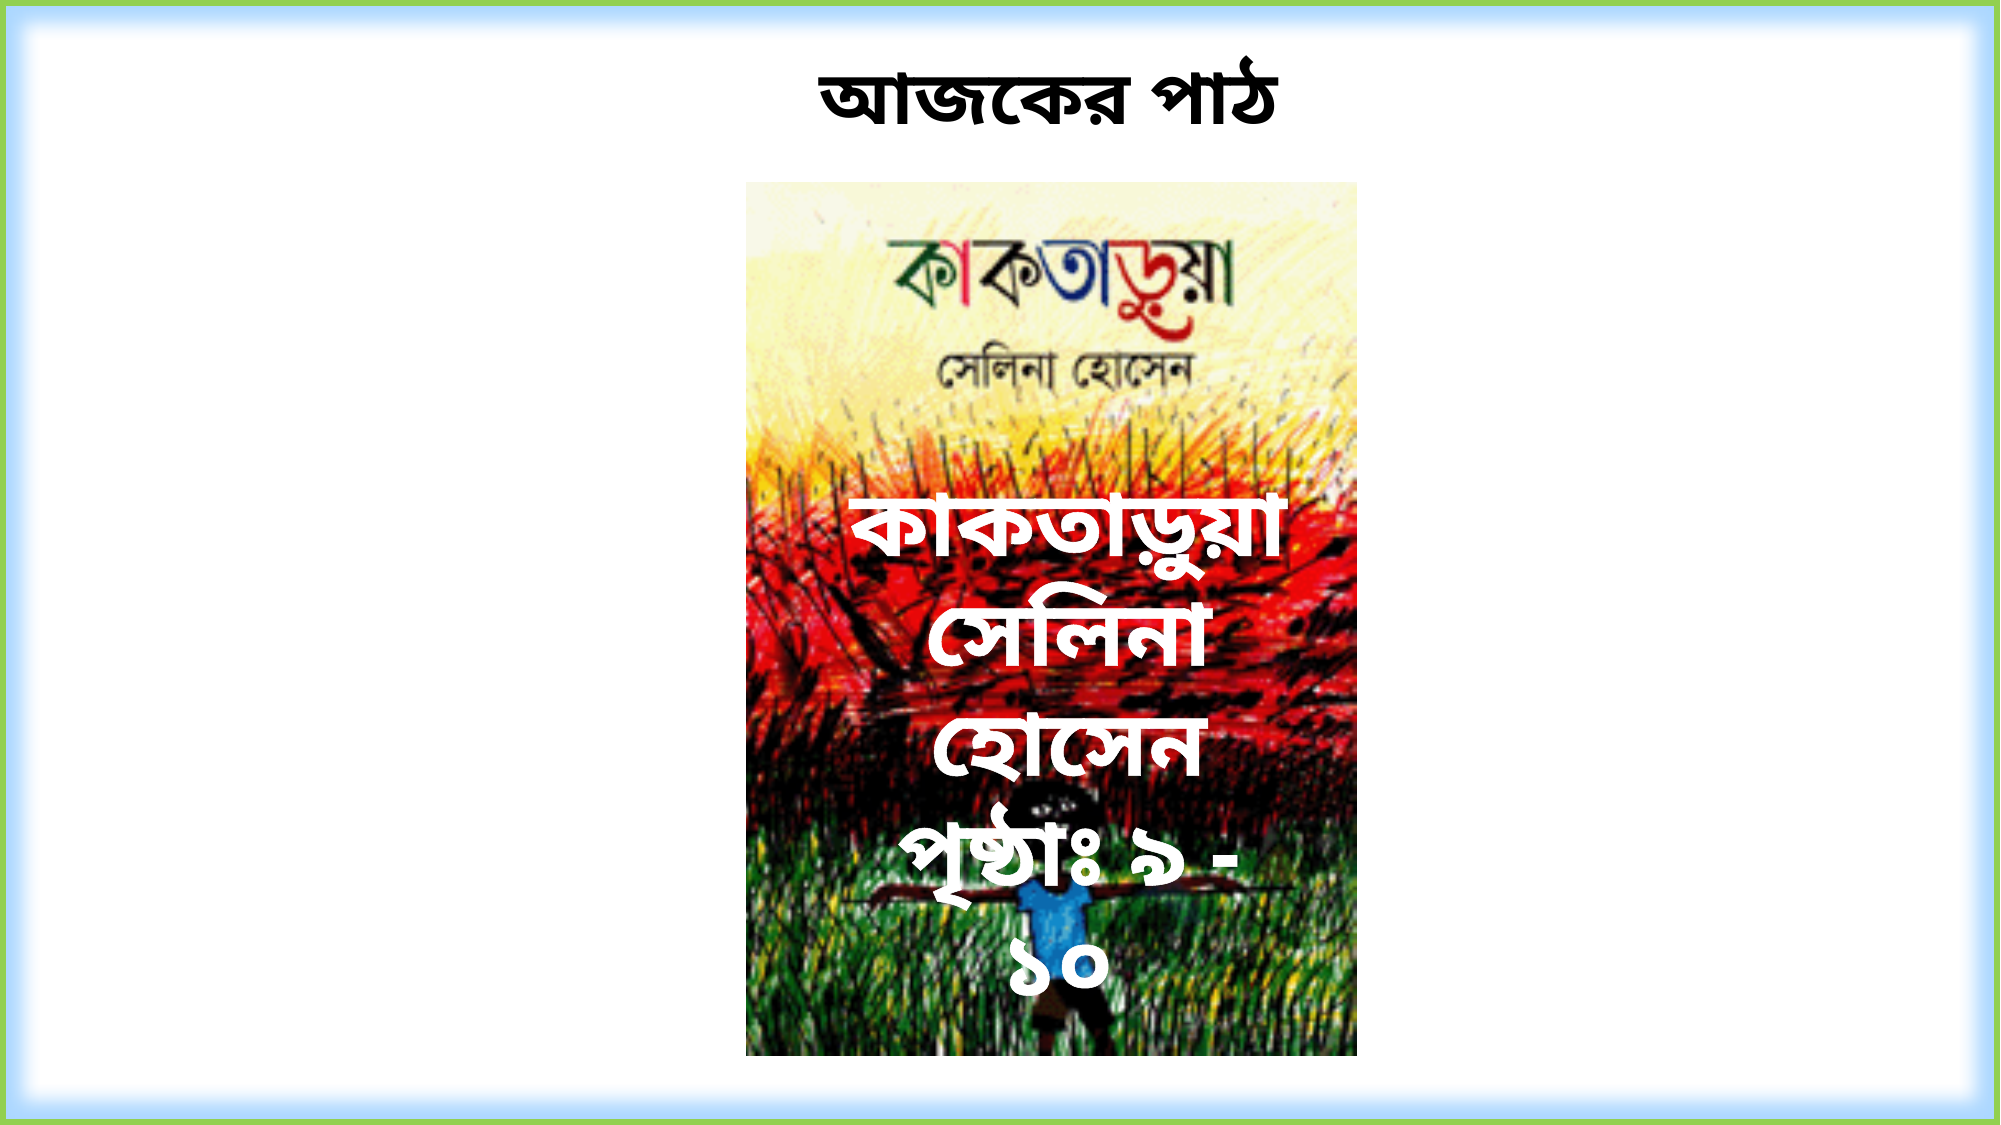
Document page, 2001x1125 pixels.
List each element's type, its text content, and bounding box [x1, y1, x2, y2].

picture [746, 182, 1357, 1056]
text_box আজকের পাঠ [584, 41, 1553, 147]
text_box [0, 0, 2000, 1125]
